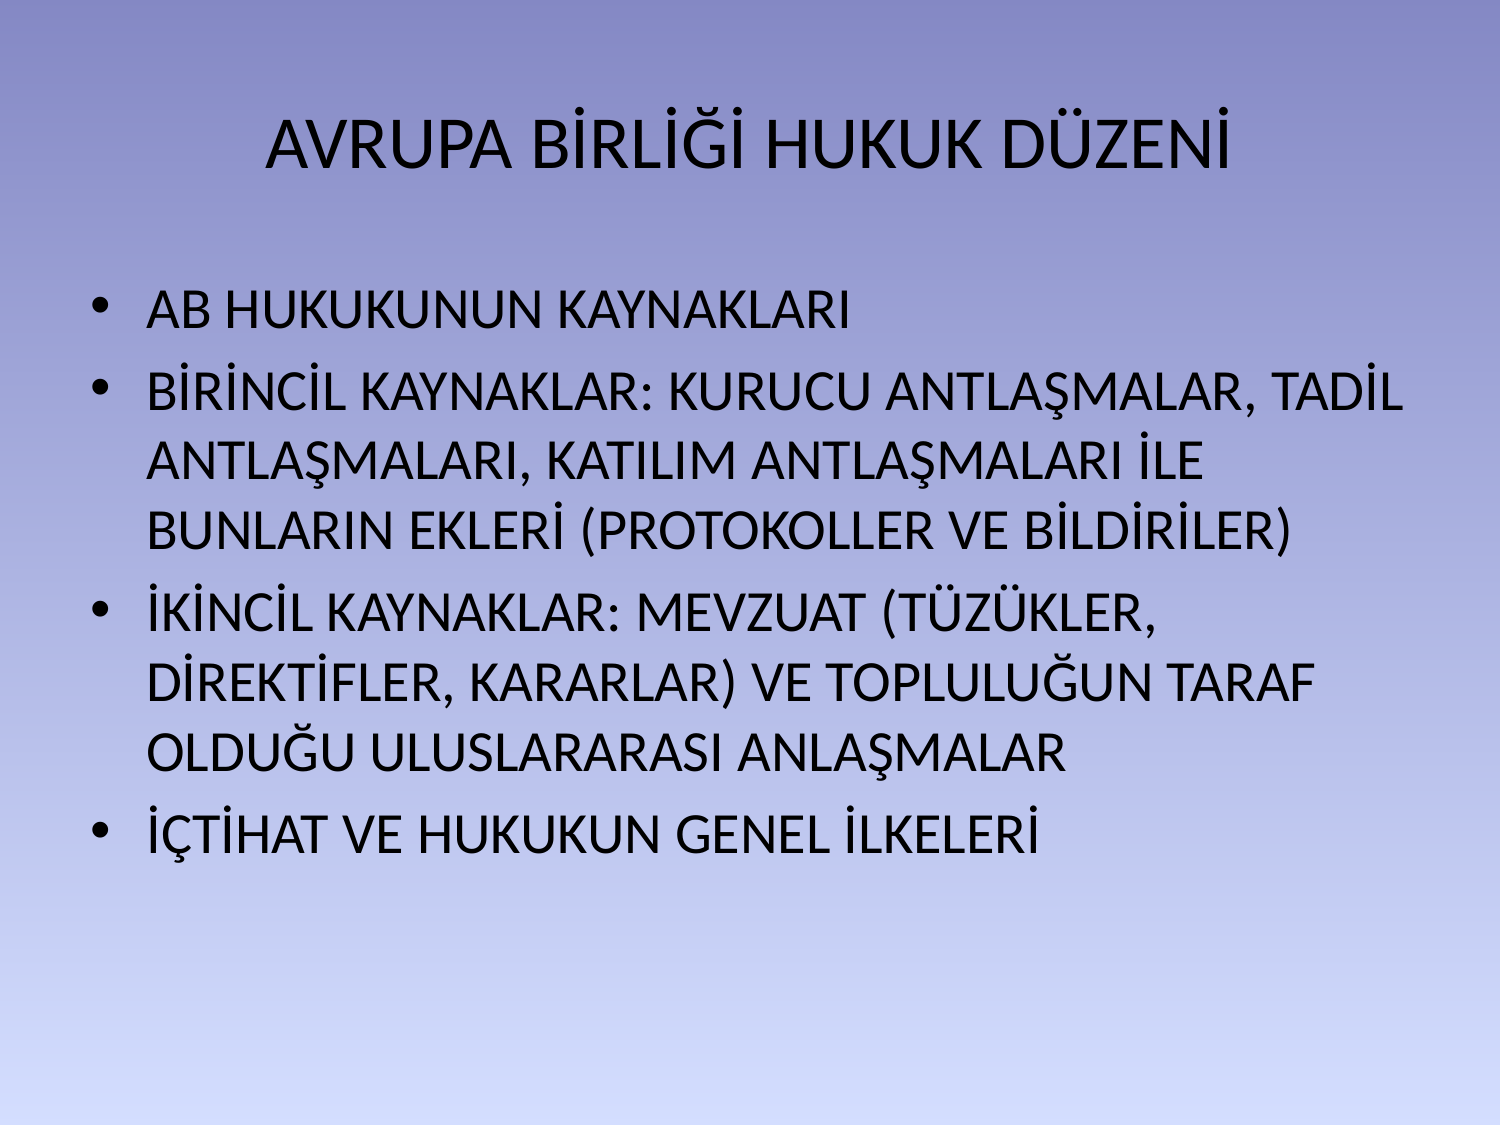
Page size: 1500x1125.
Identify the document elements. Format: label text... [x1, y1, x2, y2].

title AVRUPA BİRLİĞİ HUKUK DÜZENİ [75, 45, 1425, 233]
list AB HUKUKUNUN KAYNAKLARI BİRİNCİL KAYNAKLAR: KURUCU ANTLAŞMALAR, TADİL ANTLAŞMALARI, KATILIM ANTLAŞMALARI İLE BUNLARIN EKLERİ (PROTOKOLLER VE BİLDİRİLER) İKİNCİL KAYNAKLAR: MEVZUAT (TÜZÜKLER, DİREKTİFLER, KARARLAR) VE TOPLULUĞUN TARAF OLDUĞU ULUSLARARASI ANLAŞMALAR İÇTİHAT VE HUKUKUN GENEL İLKELERİ [75, 262, 1425, 1005]
